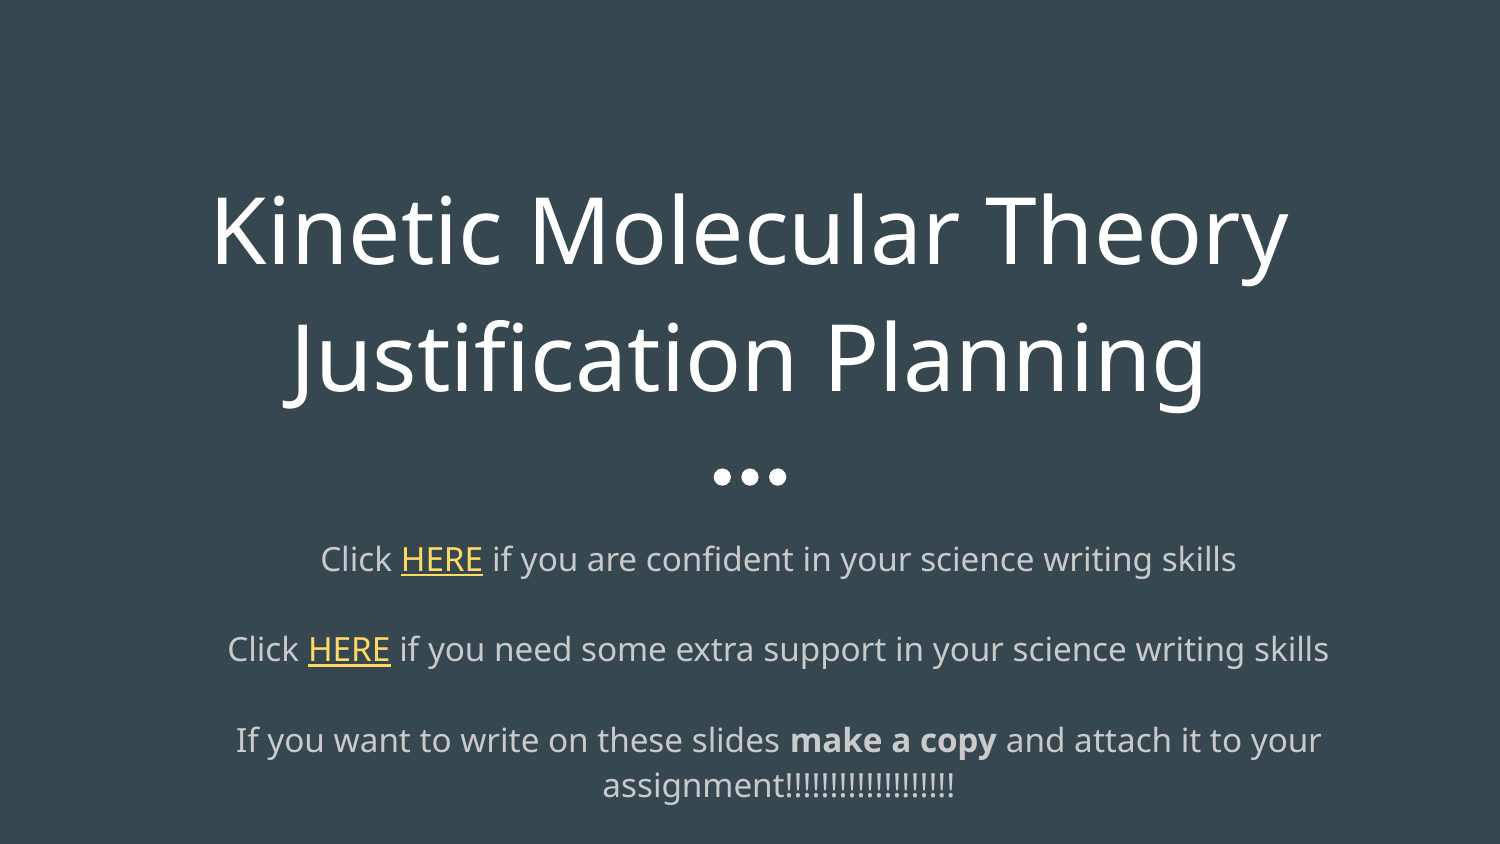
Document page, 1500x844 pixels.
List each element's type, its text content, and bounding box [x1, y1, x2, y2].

title Kinetic Molecular Theory Justification Planning [110, 149, 1390, 434]
subtitle Click HERE if you are confident in your science writing skills Click HERE if you need some extra support in your science writing skills If you want to write on these slides make a copy and attach it to your assignment!!!!!!!!!!!!!!!!!!! [110, 520, 1449, 827]
